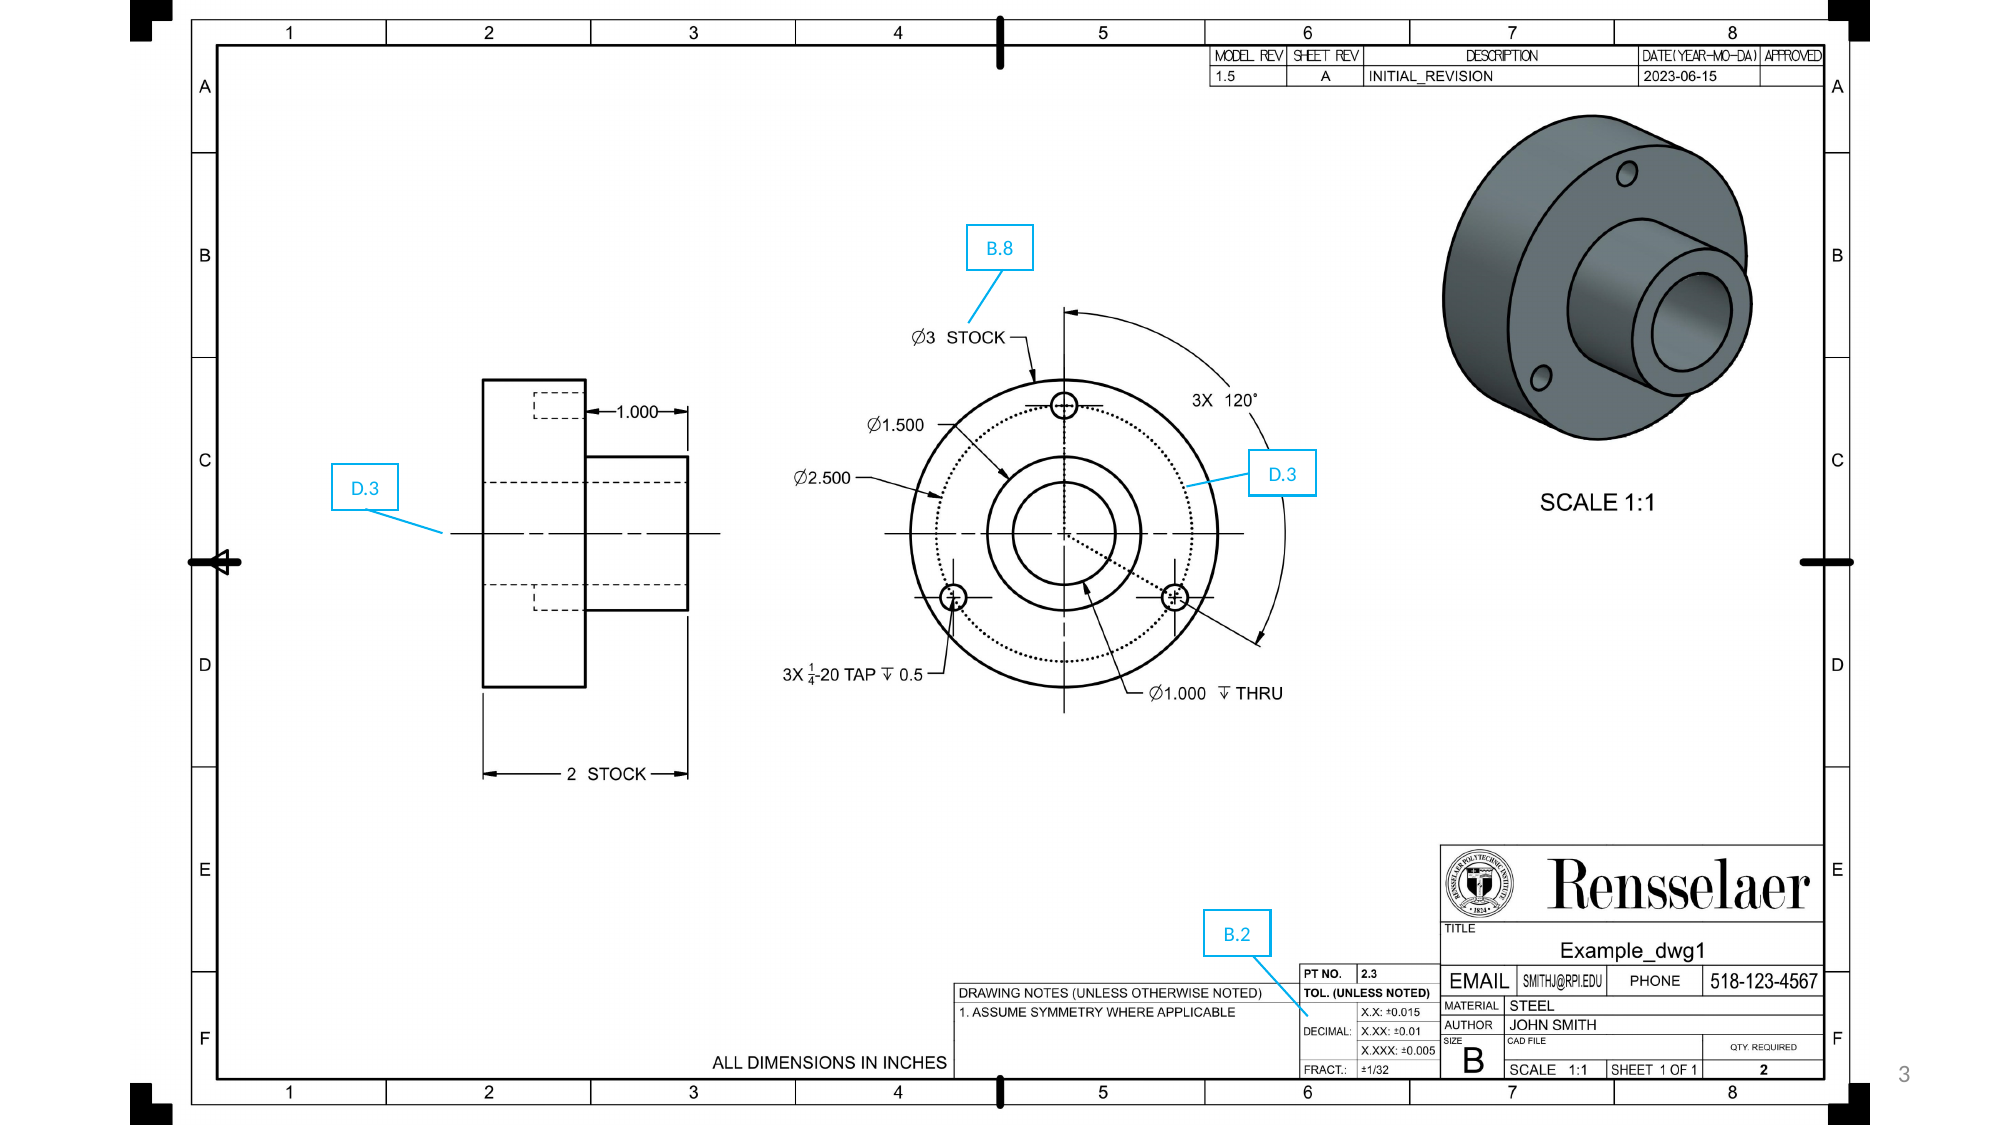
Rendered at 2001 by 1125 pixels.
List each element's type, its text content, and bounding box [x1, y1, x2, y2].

picture [130, 0, 1870, 1125]
slide_number 3 [1870, 1042, 1926, 1103]
